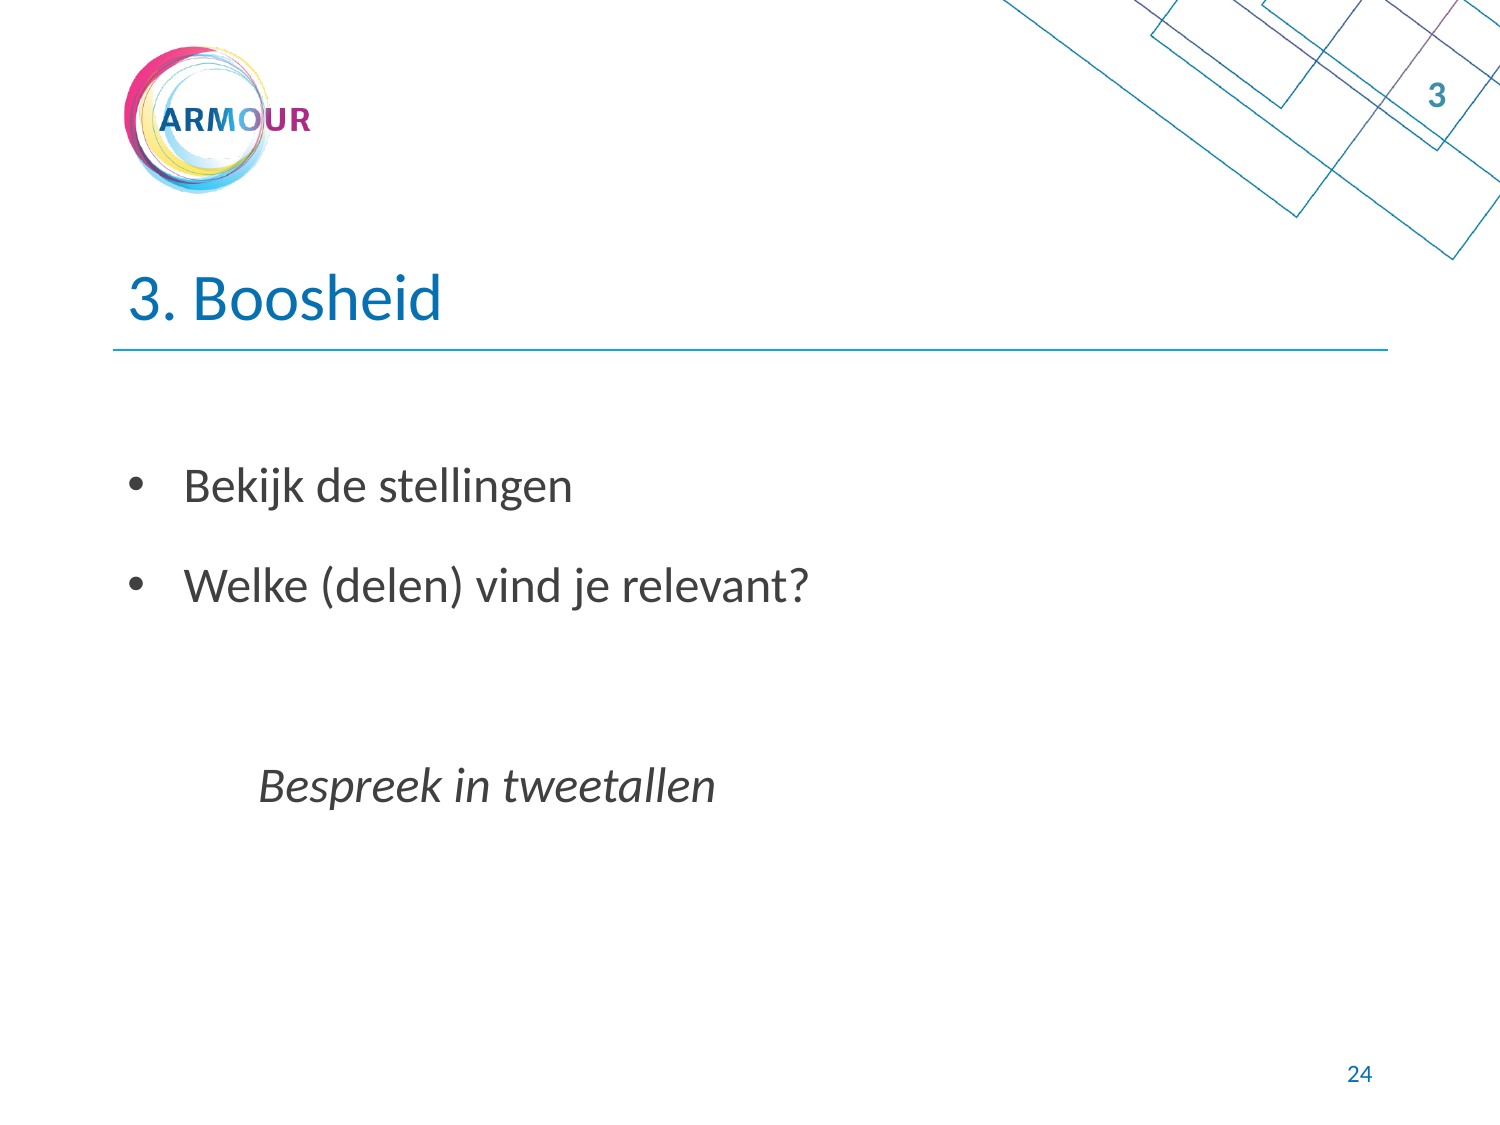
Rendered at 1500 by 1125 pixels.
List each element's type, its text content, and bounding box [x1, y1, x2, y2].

text_box 3 [1412, 62, 1462, 123]
picture [912, 0, 1500, 316]
slide_number 24 [1074, 1042, 1388, 1103]
text_box Bekijk de stellingen Welke (delen) vind je relevant? Bespreek in tweetallen [112, 415, 863, 821]
picture [112, 39, 323, 200]
title 3. Boosheid [112, 237, 1388, 350]
